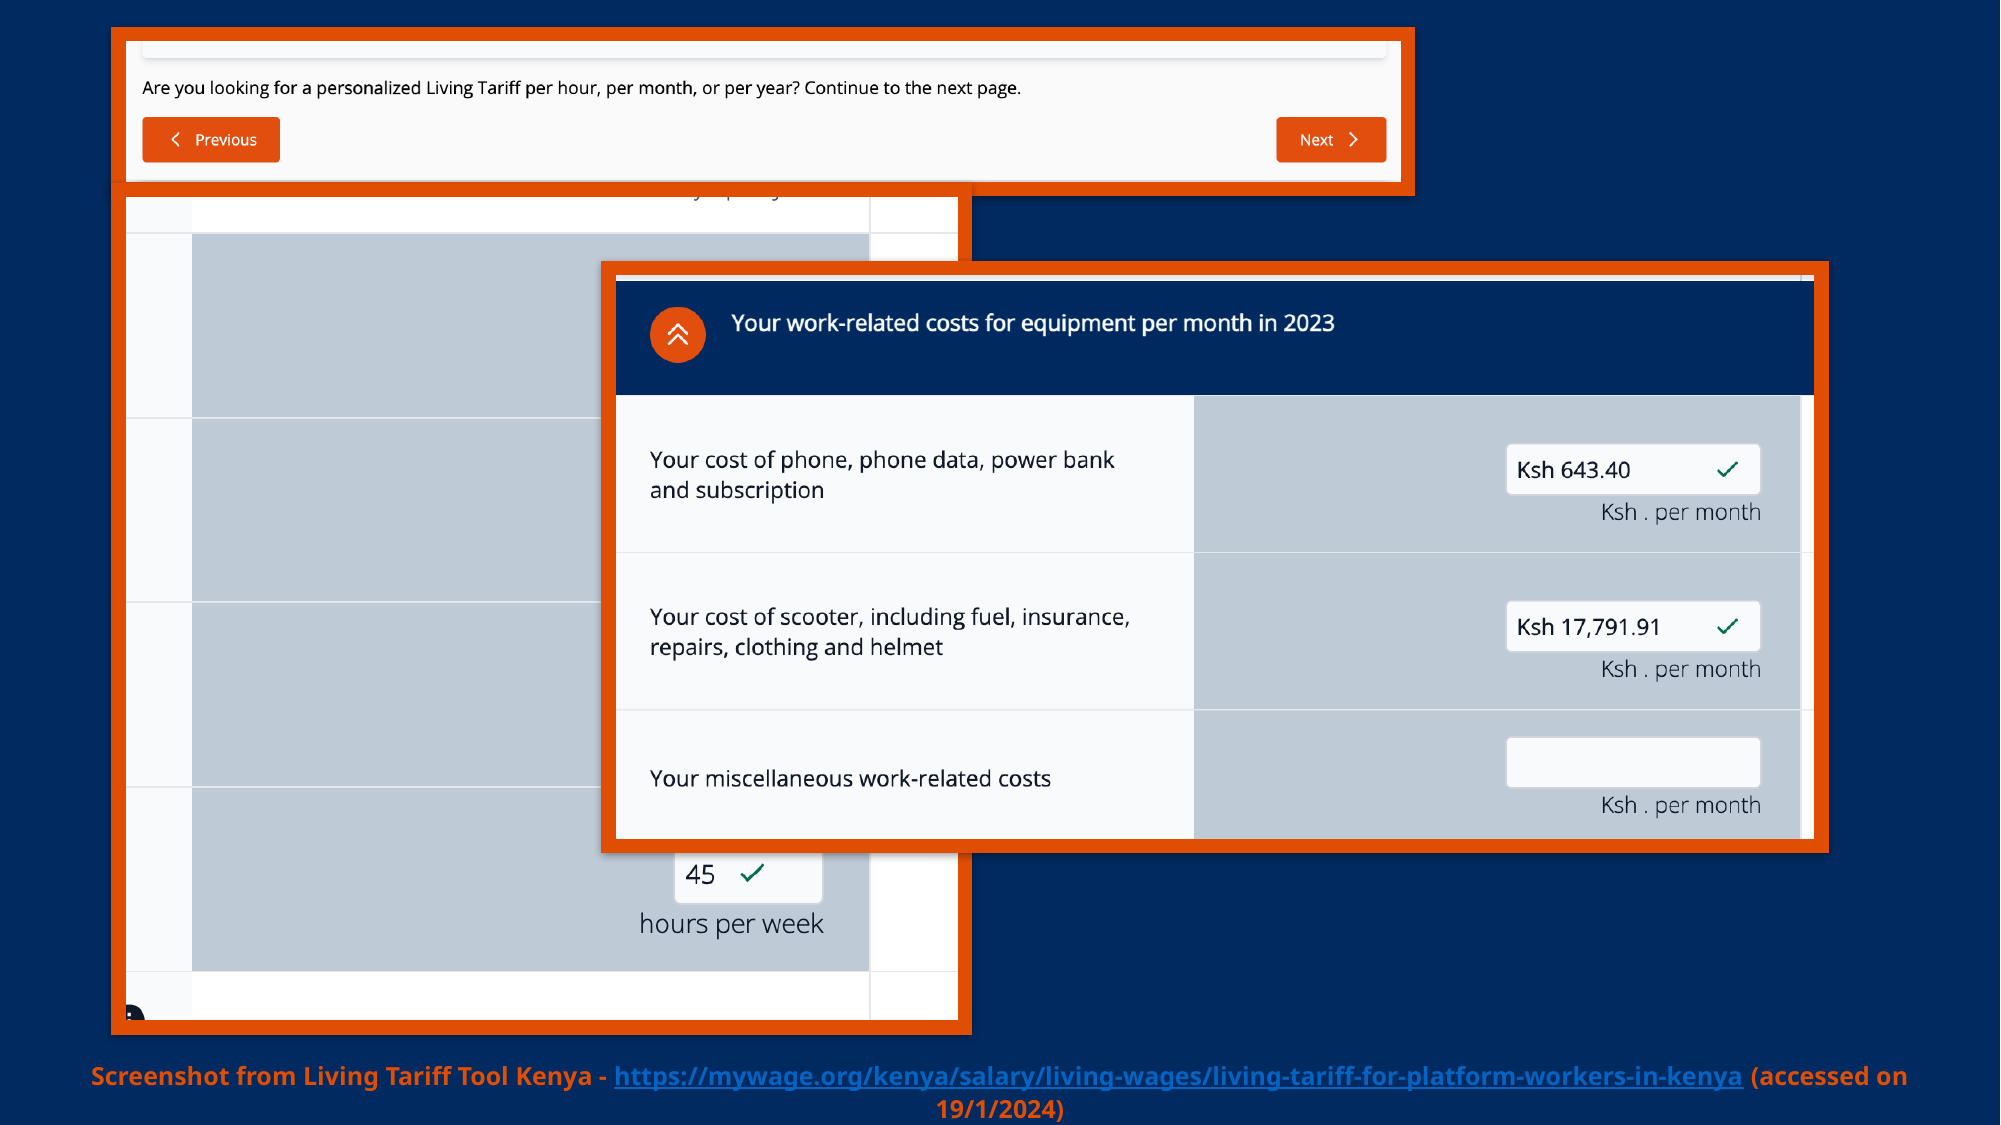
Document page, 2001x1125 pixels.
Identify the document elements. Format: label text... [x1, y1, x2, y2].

text_box Screenshot from Living Tariff Tool Kenya - https://mywage.org/kenya/salary/living-wages/living-tariff-for-platform-workers-in-kenya (accessed on 19/1/2024) [76, 1052, 1924, 1125]
picture [125, 41, 1401, 182]
picture [125, 197, 1815, 1020]
